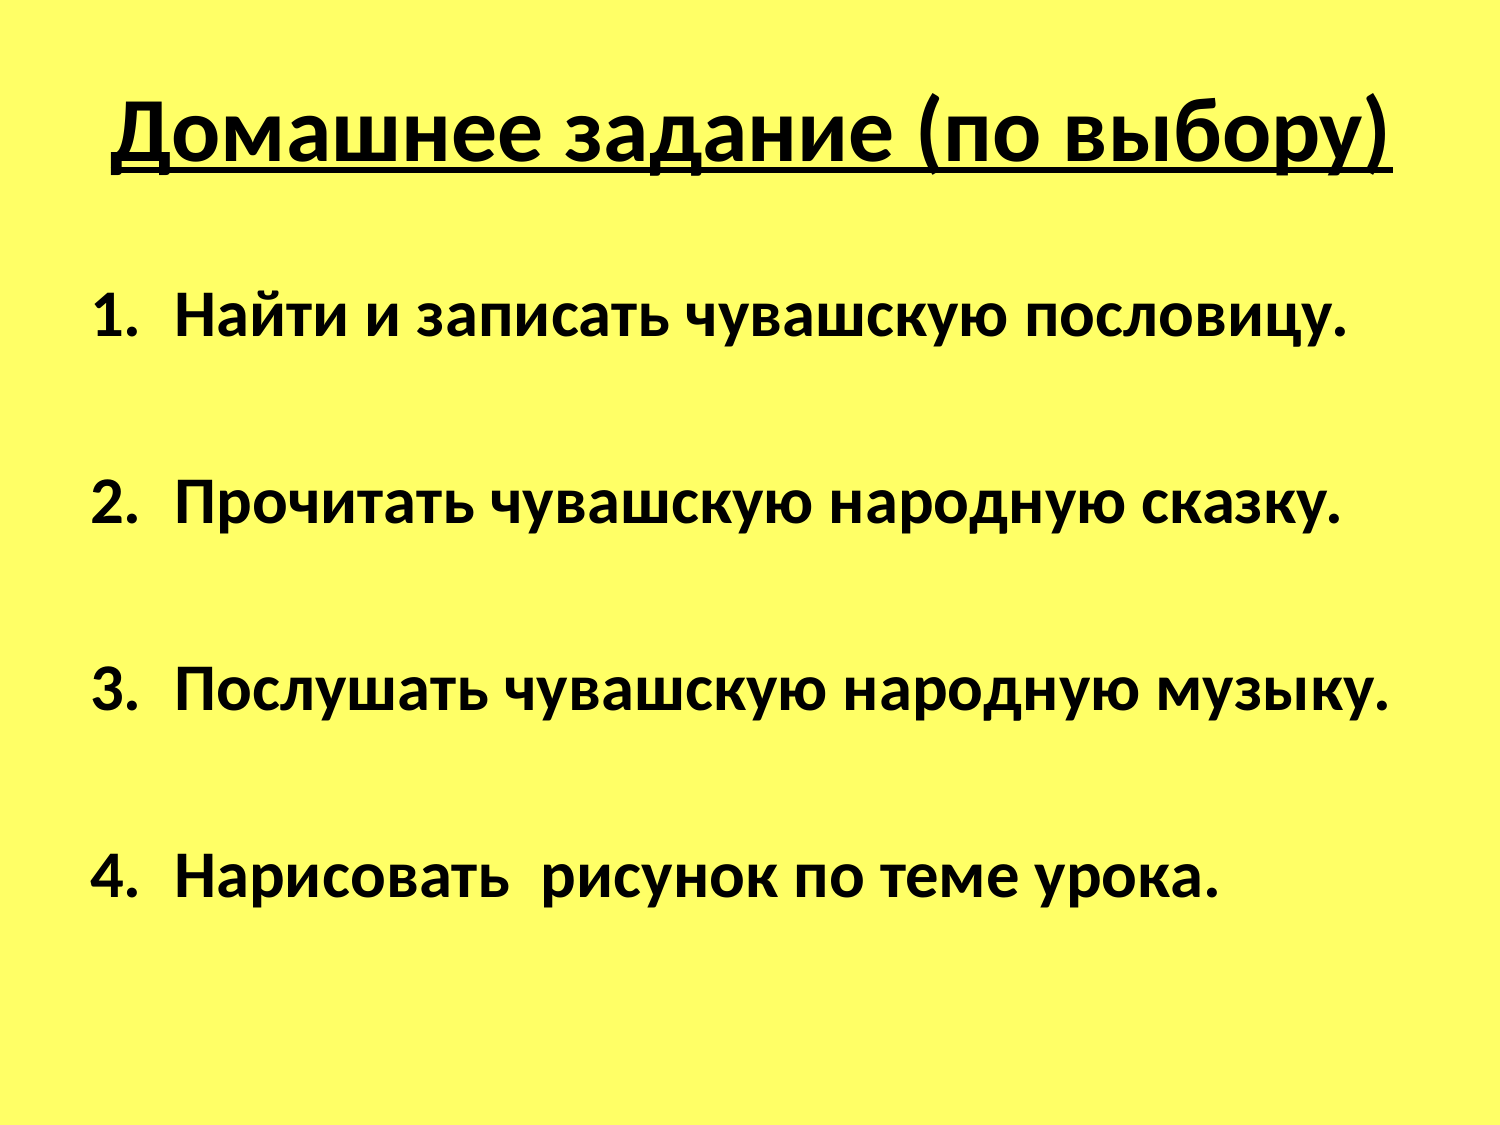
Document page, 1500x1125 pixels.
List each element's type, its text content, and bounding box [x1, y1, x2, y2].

title Домашнее задание (по выбору) [76, 30, 1427, 219]
list Найти и записать чувашскую пословицу. Прочитать чувашскую народную сказку. Послушать чувашскую народную музыку. Нарисовать рисунок по теме урока. [75, 262, 1425, 1005]
